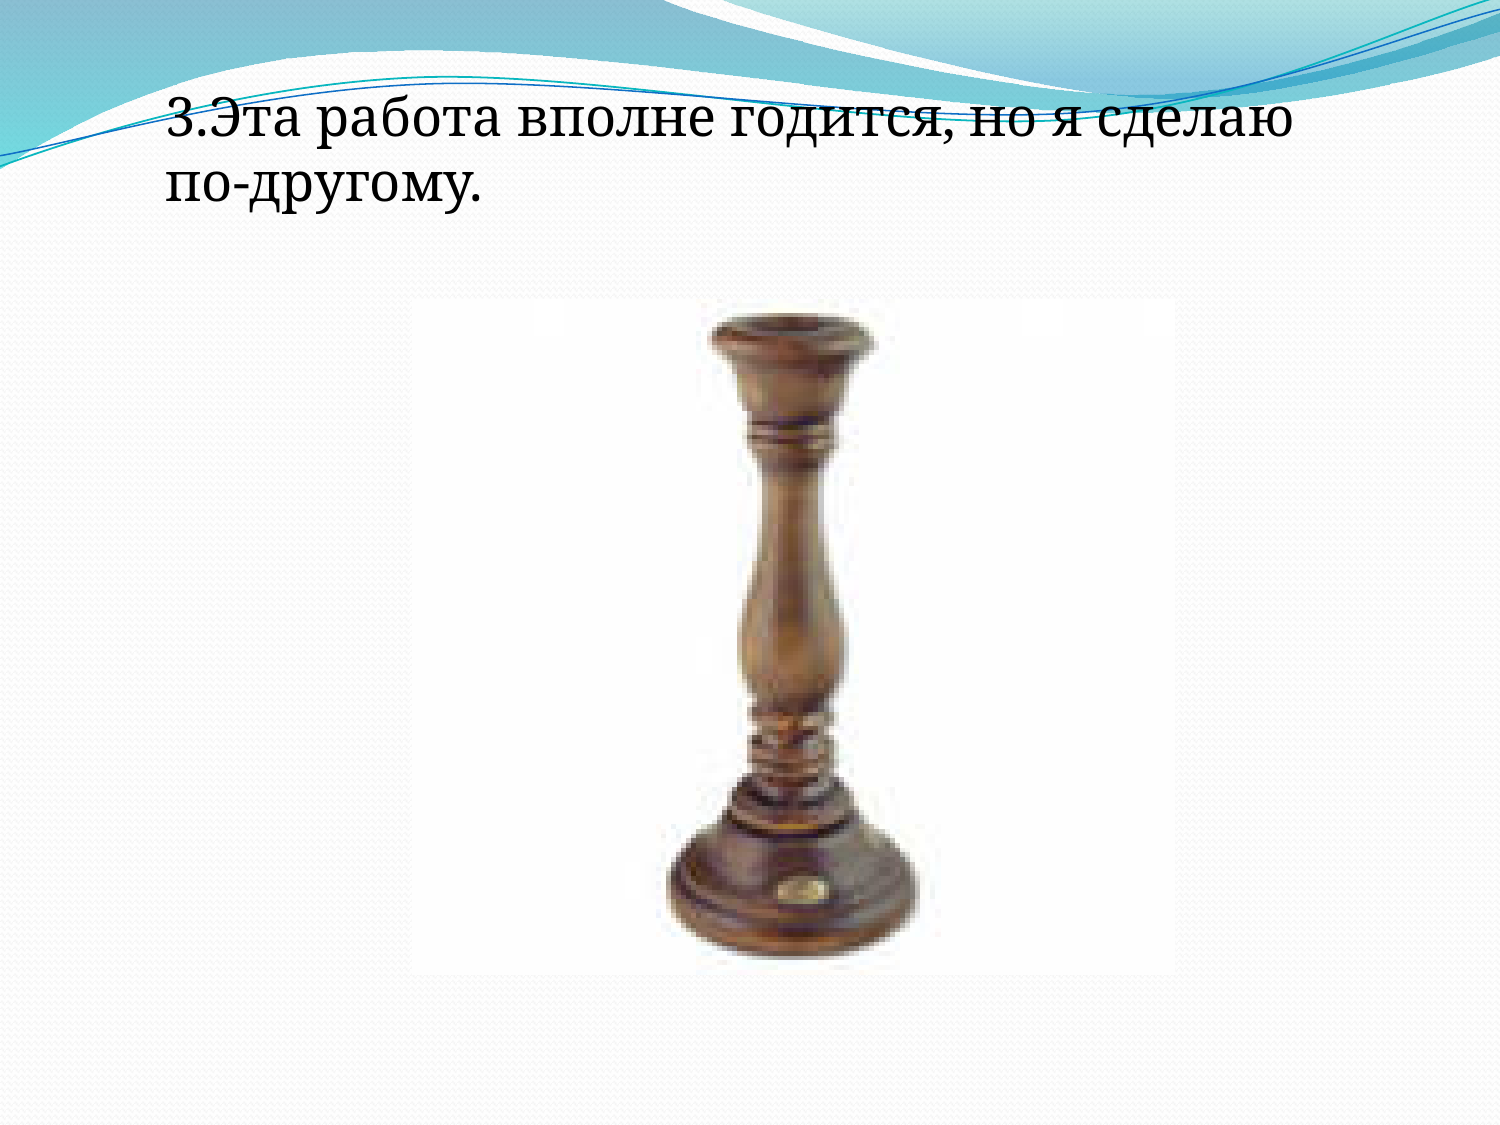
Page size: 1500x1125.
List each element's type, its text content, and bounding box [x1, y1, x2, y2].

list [412, 299, 1176, 976]
list 3.Эта работа вполне годится, но я сделаю по-другому. [162, 75, 1300, 250]
